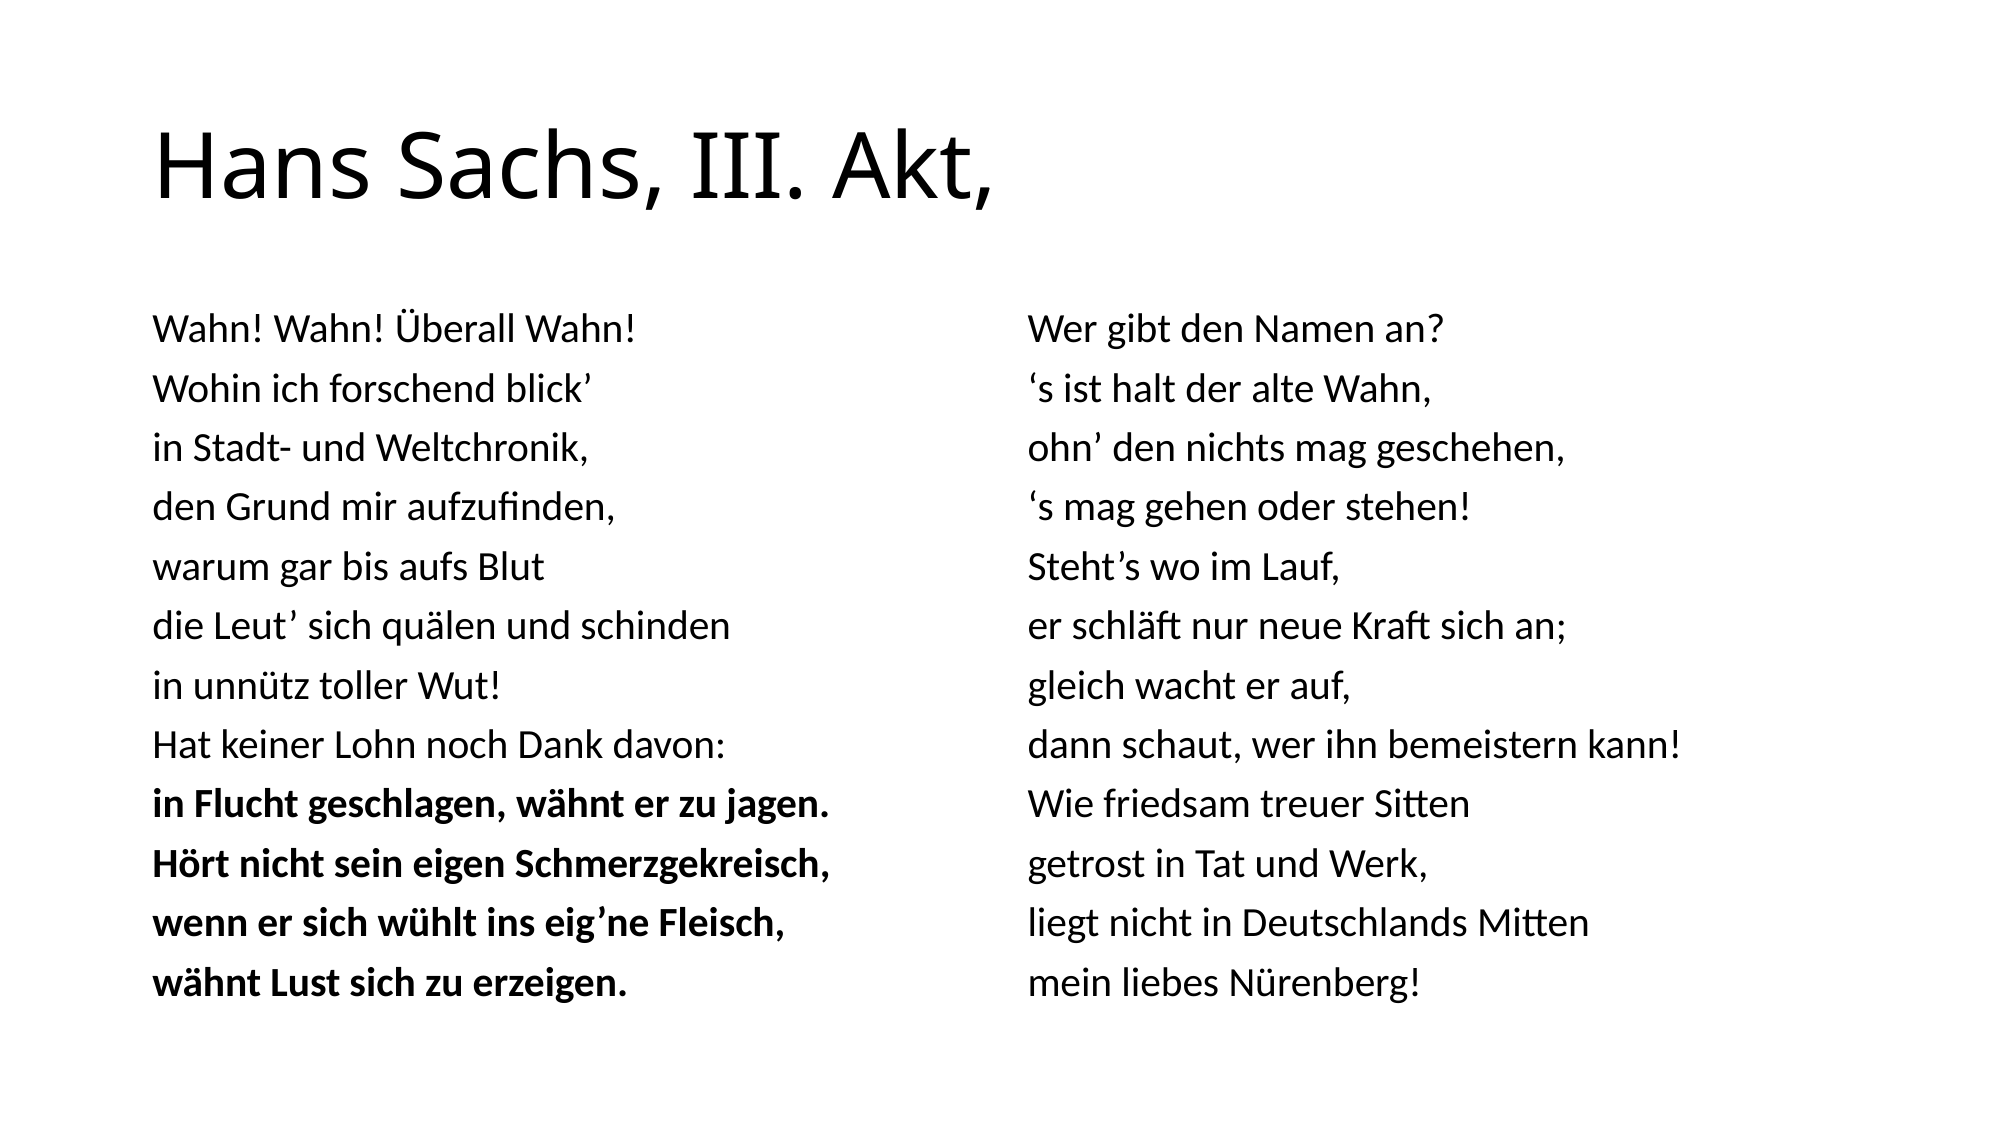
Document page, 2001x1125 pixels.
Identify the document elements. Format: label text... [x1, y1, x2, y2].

list Wahn! Wahn! Überall Wahn! Wohin ich forschend blick’ in Stadt- und Weltchronik, den Grund mir aufzufinden, warum gar bis aufs Blut die Leut’ sich quälen und schinden in unnütz toller Wut! Hat keiner Lohn noch Dank davon: in Flucht geschlagen, wähnt er zu jagen. Hört nicht sein eigen Schmerzgekreisch, wenn er sich wühlt ins eig’ne Fleisch, wähnt Lust sich zu erzeigen. [137, 299, 988, 1014]
list Wer gibt den Namen an? ‘s ist halt der alte Wahn, ohn’ den nichts mag geschehen, ‘s mag gehen oder stehen! Steht’s wo im Lauf, er schläft nur neue Kraft sich an; gleich wacht er auf, dann schaut, wer ihn bemeistern kann! Wie friedsam treuer Sitten getrost in Tat und Werk, liegt nicht in Deutschlands Mitten mein liebes Nürenberg! [1012, 299, 1863, 1014]
title Hans Sachs, III. Akt, [137, 59, 1863, 278]
